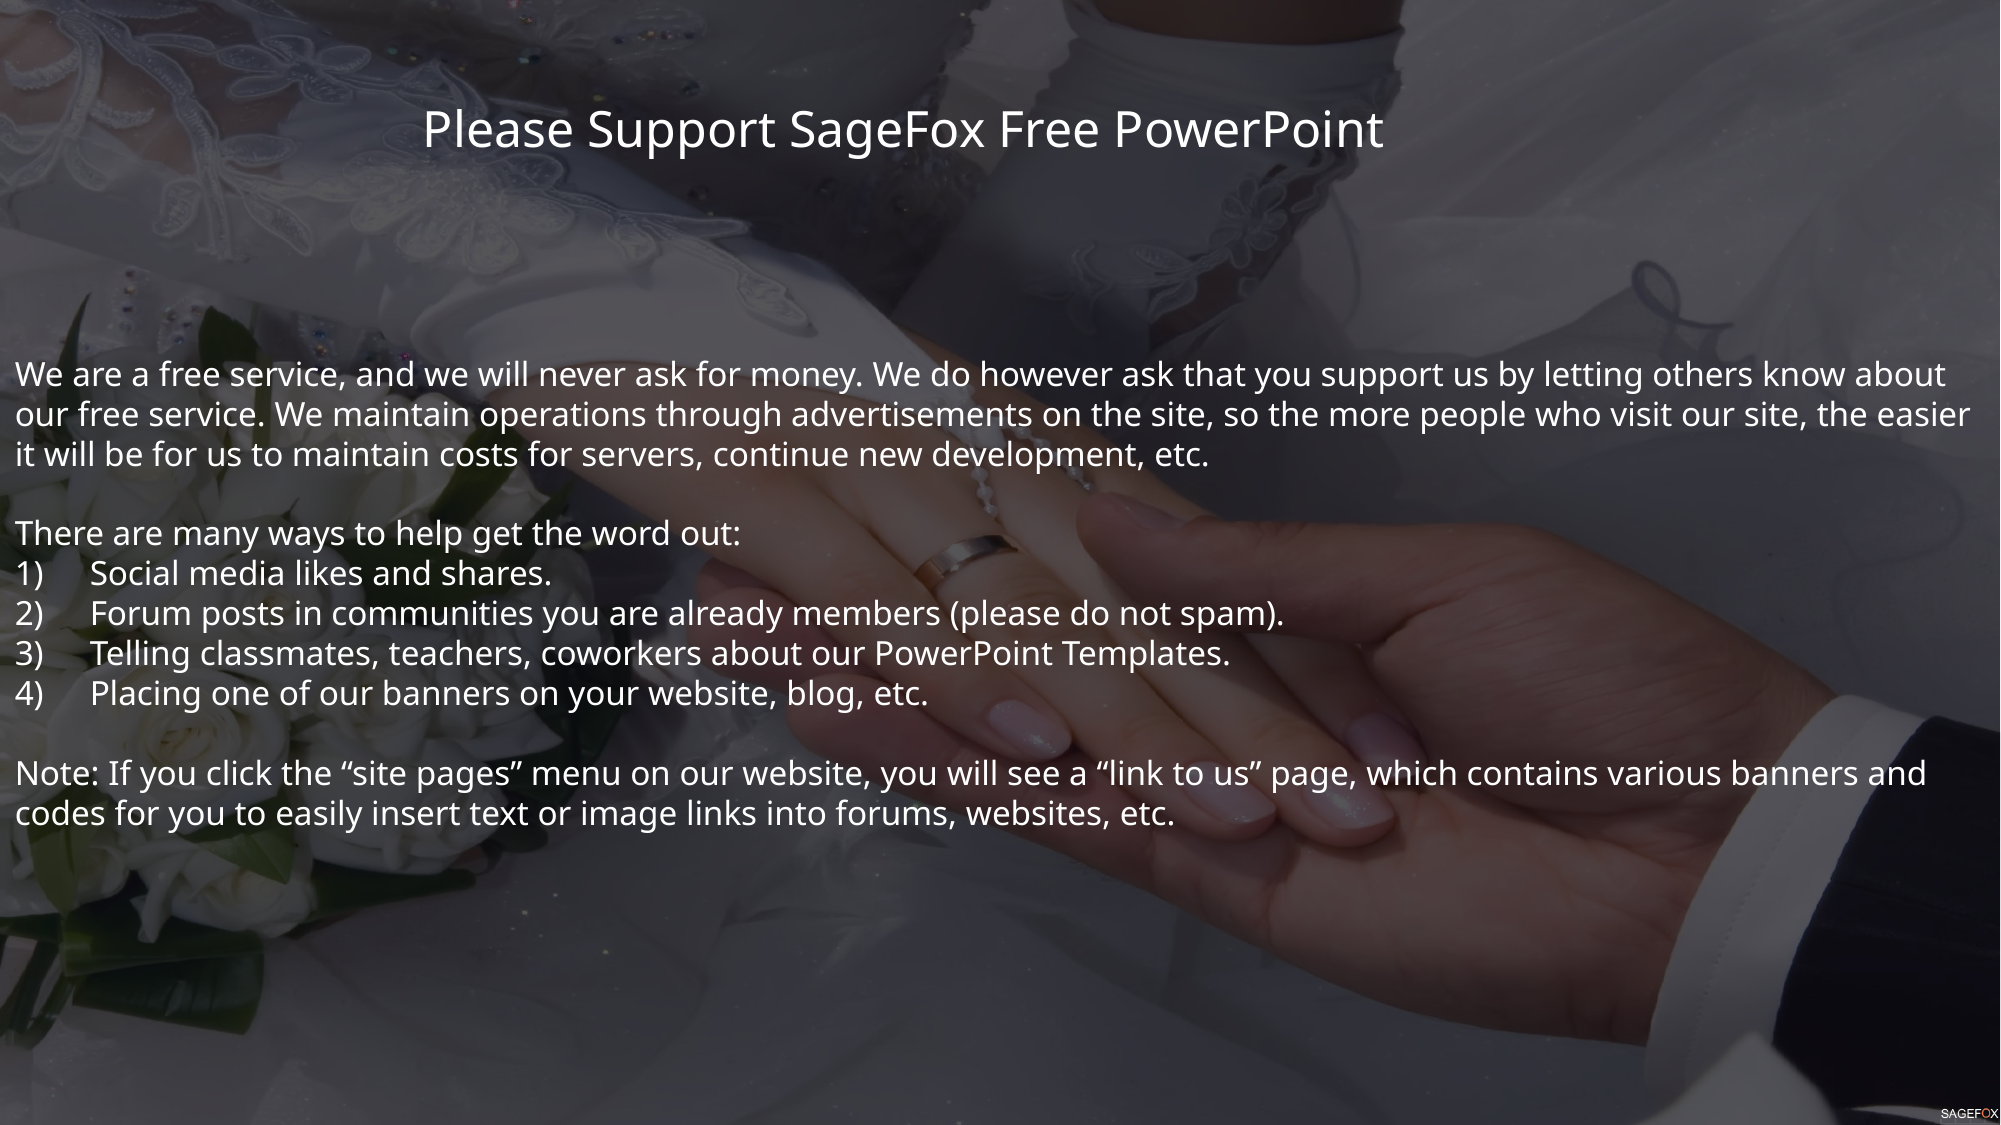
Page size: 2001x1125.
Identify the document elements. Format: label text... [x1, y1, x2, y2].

title Please Support SageFox Free PowerPoint [363, 72, 1444, 190]
text_box We are a free service, and we will never ask for money. We do however ask that you support us by letting others know about our free service. We maintain operations through advertisements on the site, so the more people who visit our site, the easier it will be for us to maintain costs for servers, continue new development, etc. There are many ways to help get the word out: Social media likes and shares. Forum posts in communities you are already members (please do not spam). Telling classmates, teachers, coworkers about our PowerPoint Templates. Placing one of our banners on your website, blog, etc. Note: If you click the “site pages” menu on our website, you will see a “link to us” page, which contains various banners and codes for you to easily insert text or image links into forums, websites, etc. [0, 0, 2000, 1125]
